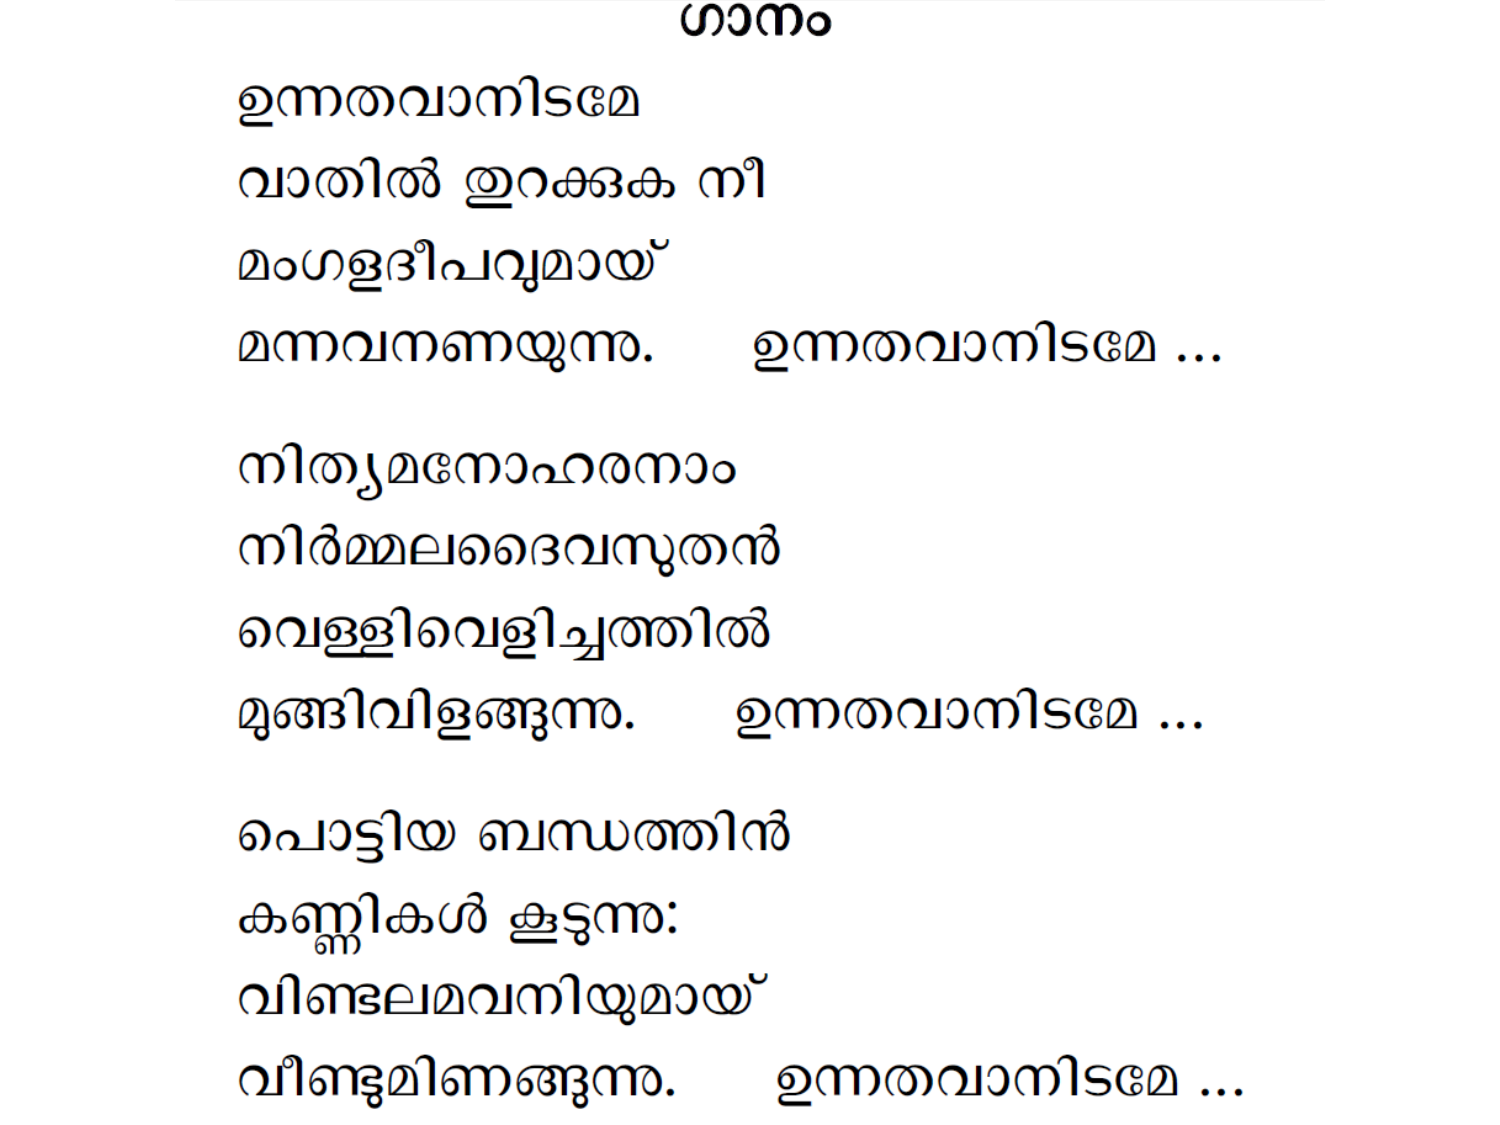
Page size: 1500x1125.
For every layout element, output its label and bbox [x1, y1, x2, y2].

picture [175, 0, 1325, 1125]
